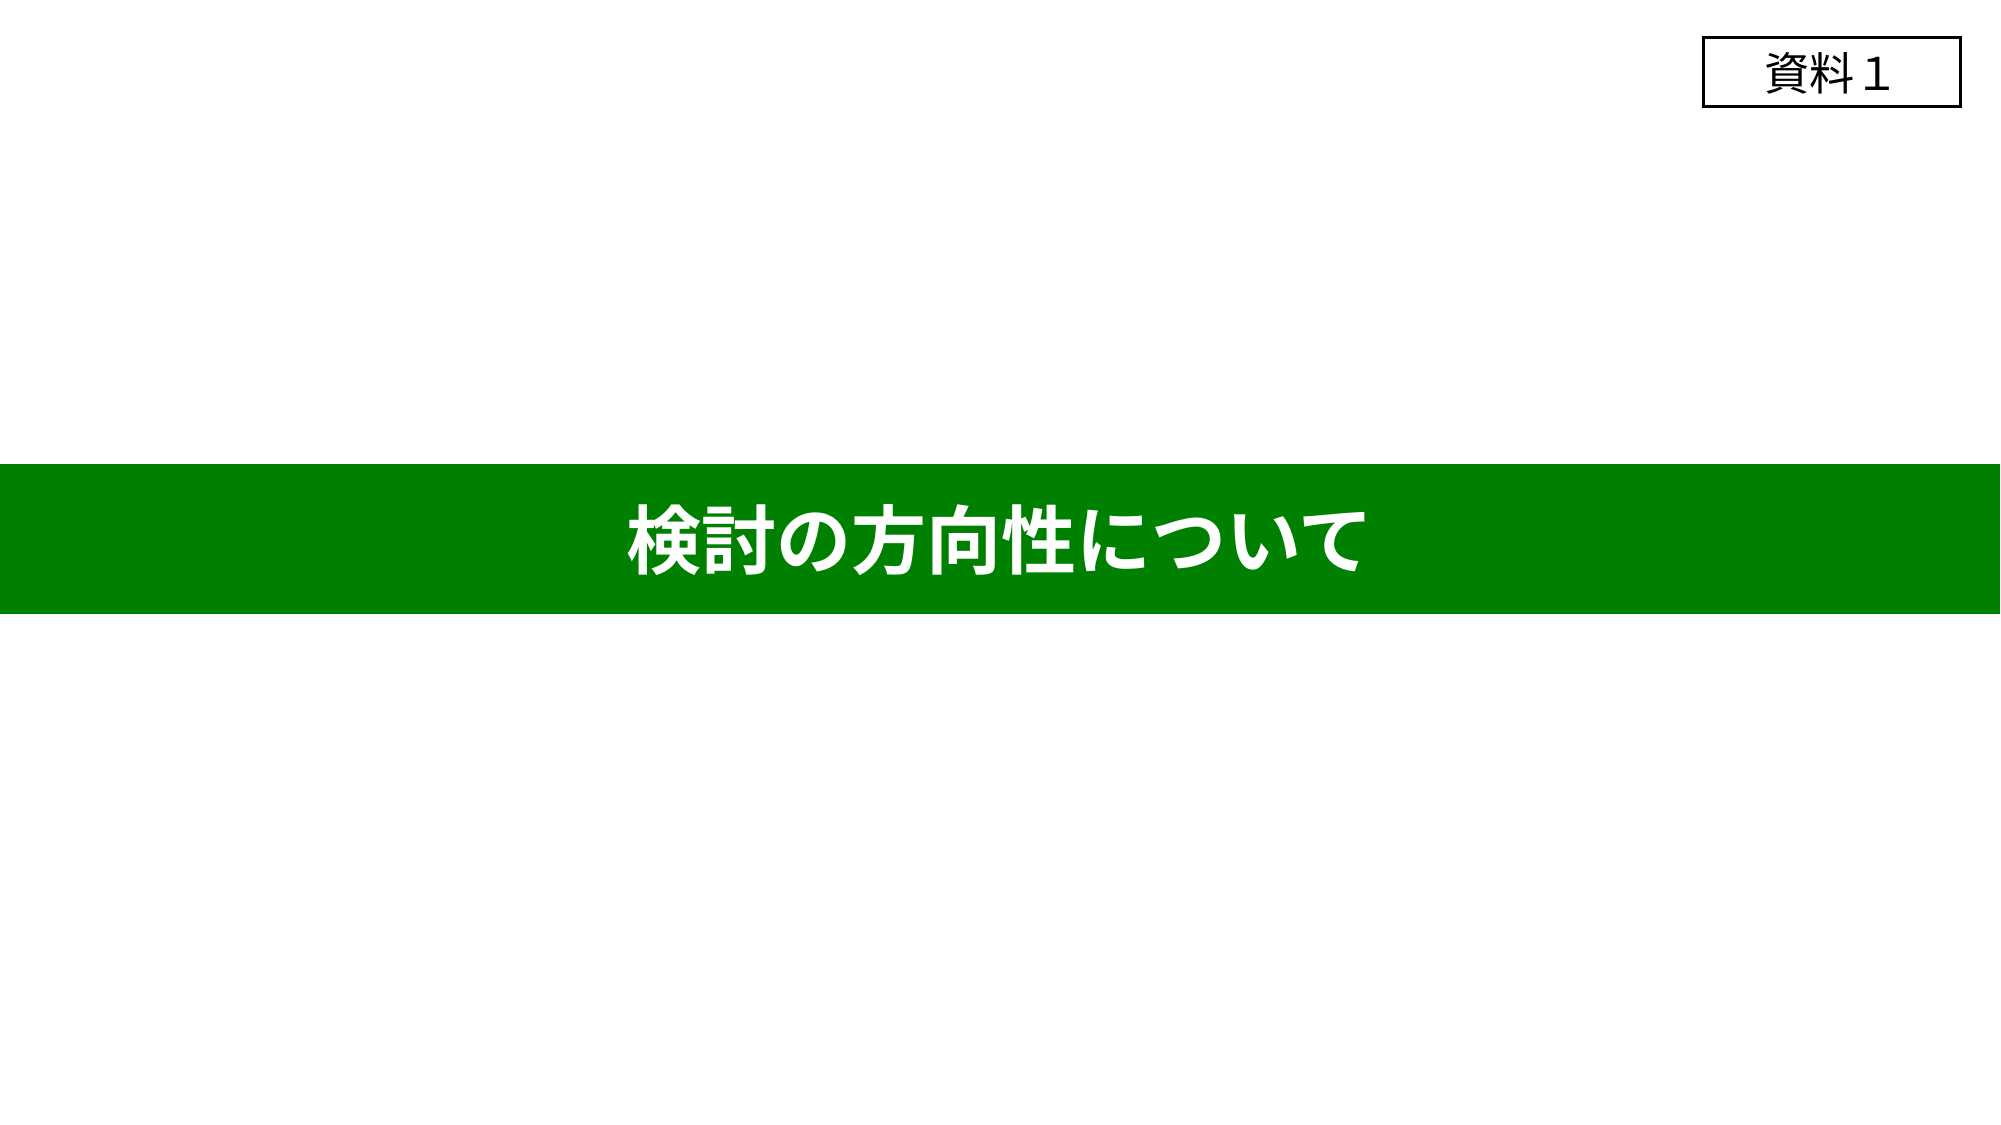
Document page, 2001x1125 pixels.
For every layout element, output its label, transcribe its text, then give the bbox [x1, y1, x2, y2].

text_box 資料１ [1703, 37, 1961, 107]
text_box 検討の方向性について [0, 464, 2000, 614]
